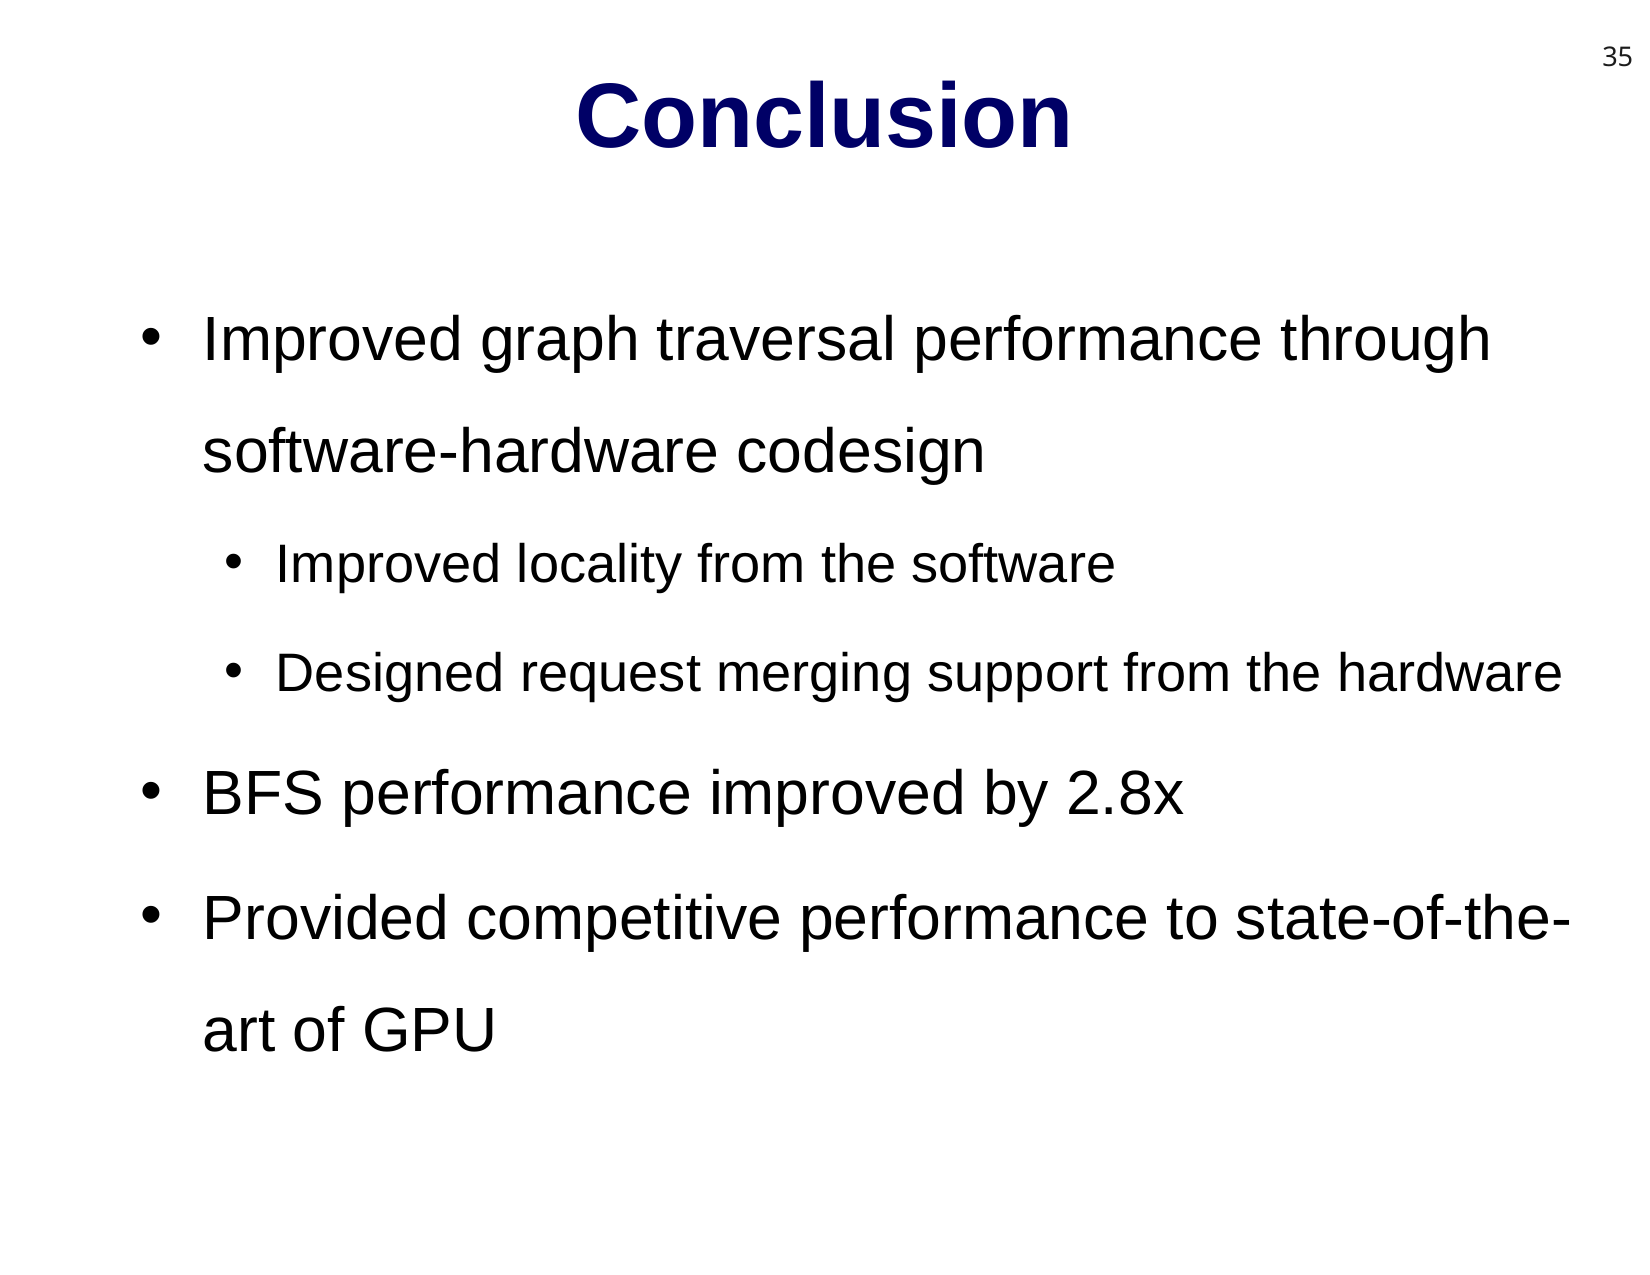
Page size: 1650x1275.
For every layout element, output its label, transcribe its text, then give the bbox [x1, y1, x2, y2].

title Conclusion [0, 49, 1650, 175]
slide_number 35 [1306, 0, 1650, 85]
list Improved graph traversal performance through software-hardware codesign Improved locality from the software Designed request merging support from the hardware BFS performance improved by 2.8x Provided competitive performance to state-of-the-art of GPU [123, 252, 1616, 1143]
